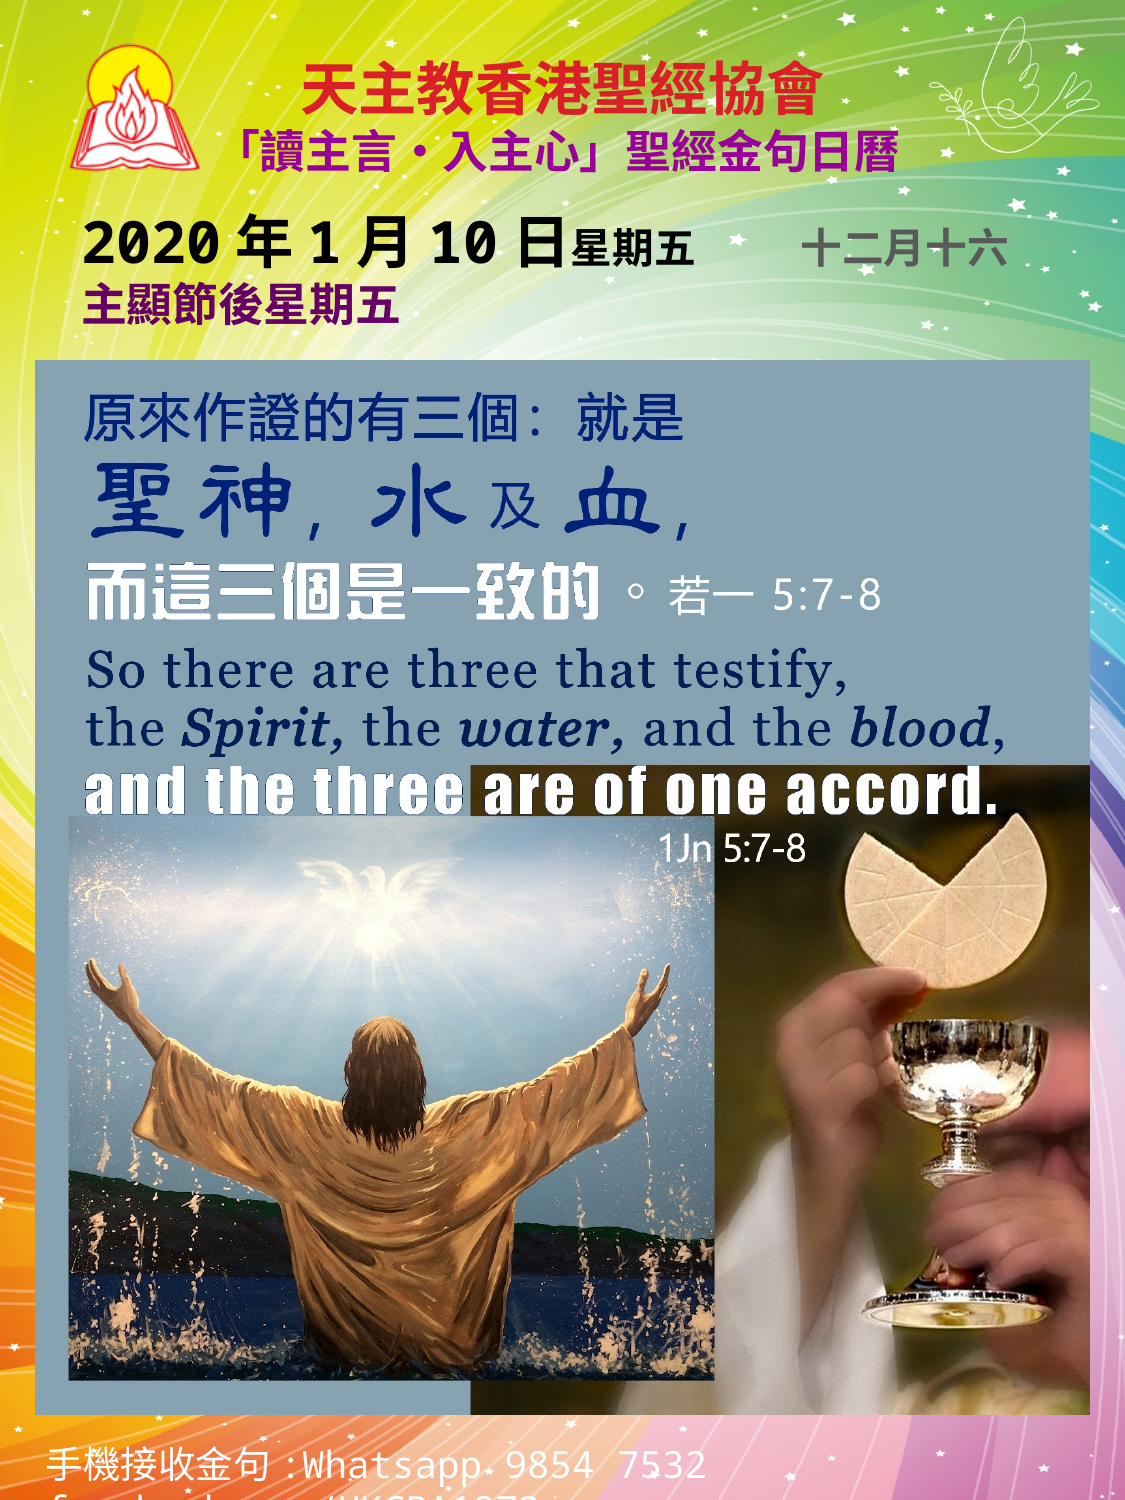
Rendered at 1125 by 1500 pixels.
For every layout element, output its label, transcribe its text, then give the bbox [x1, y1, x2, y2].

text_box 2020年1月10日星期五 十二月十六主顯節後星期五 [66, 197, 1059, 349]
text_box 手機接收金句:Whatsapp 9854 7532 facebook.com/HKCBA1973 [30, 1433, 1102, 1500]
text_box 天主教香港聖經協會 「讀主言‧入主心」聖經金句日曆 [209, 45, 941, 185]
picture [0, 0, 1125, 1500]
